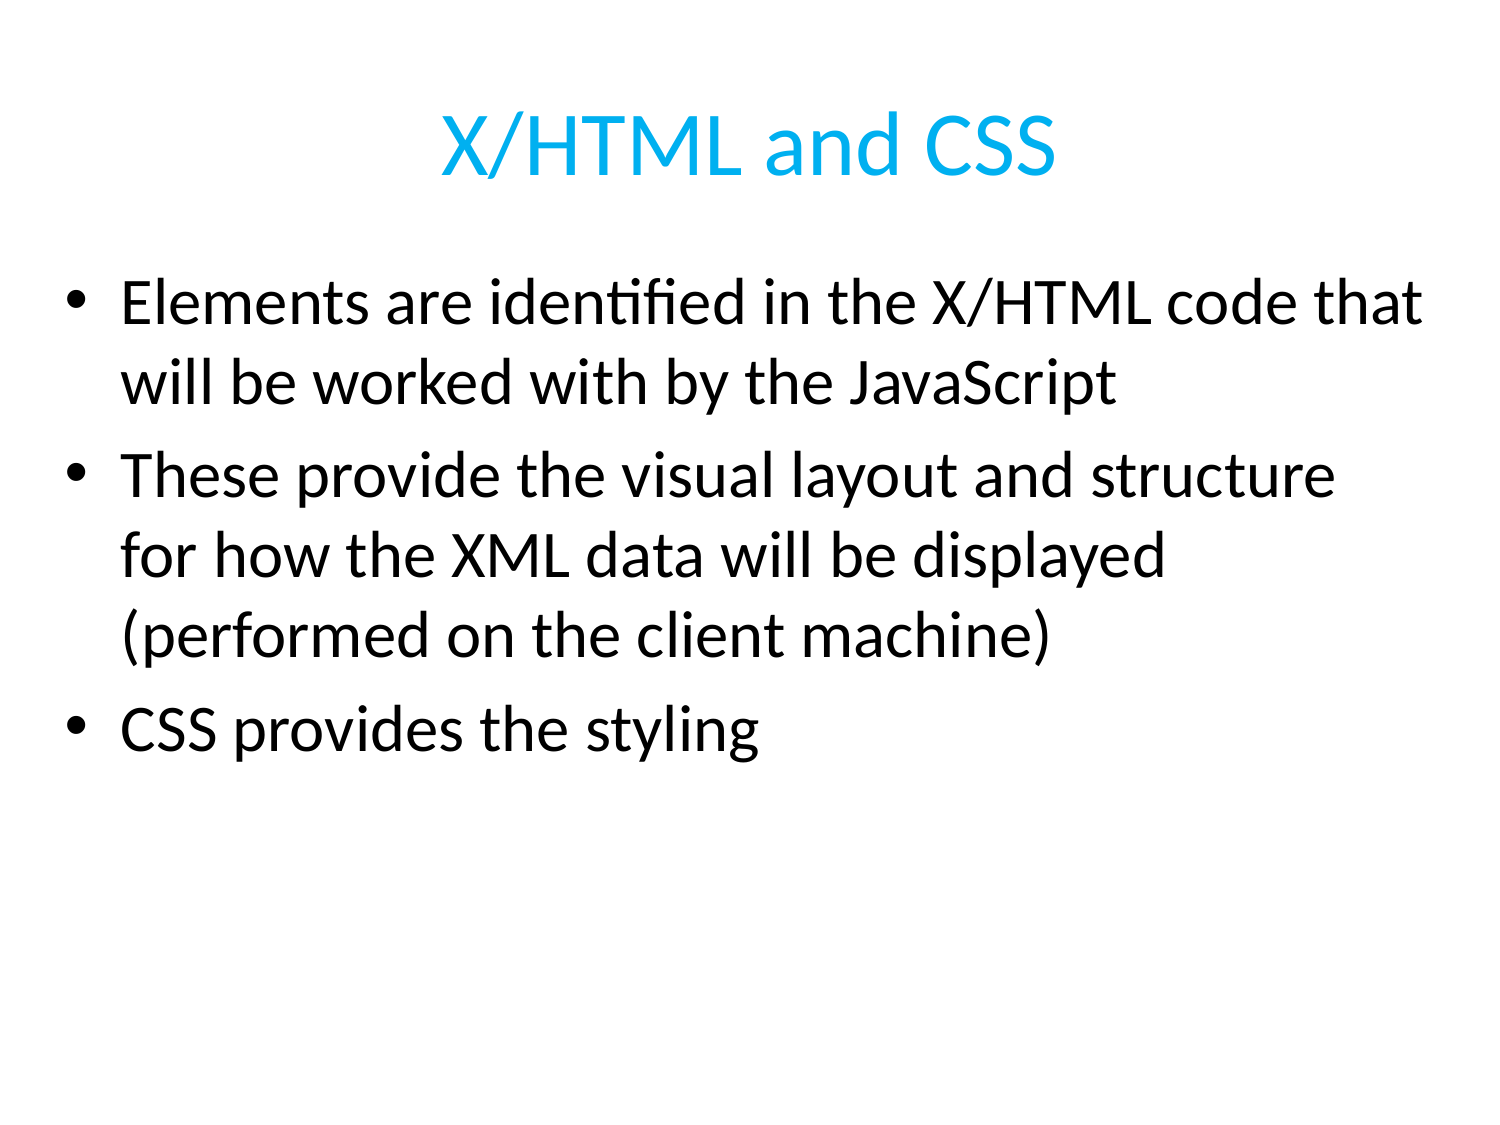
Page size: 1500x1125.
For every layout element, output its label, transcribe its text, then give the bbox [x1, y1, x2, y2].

title X/HTML and CSS [75, 45, 1425, 233]
list Elements are identified in the X/HTML code that will be worked with by the JavaScript These provide the visual layout and structure for how the XML data will be displayed (performed on the client machine) CSS provides the styling [49, 250, 1445, 1001]
